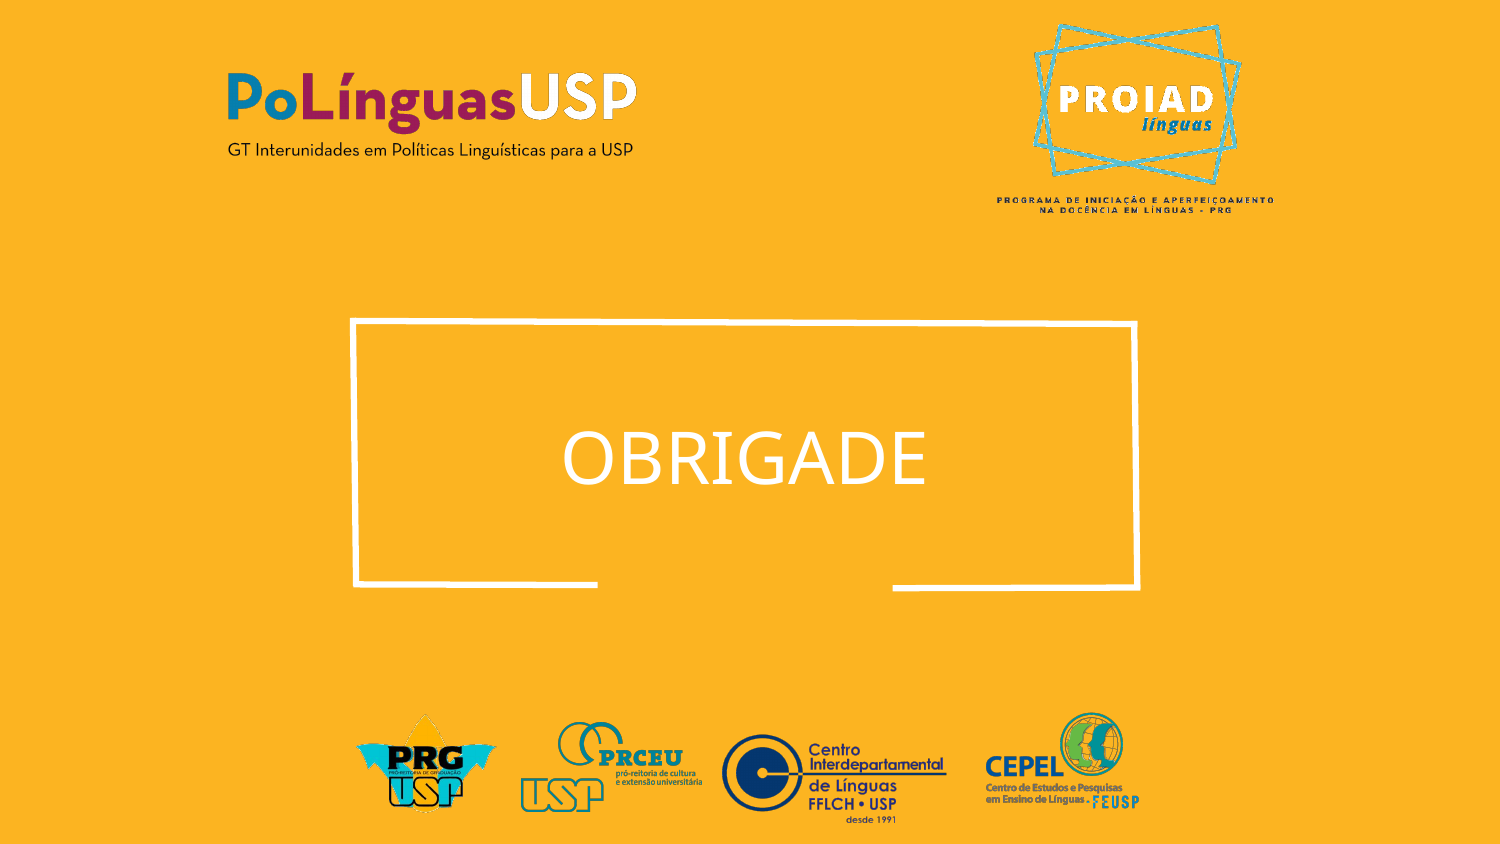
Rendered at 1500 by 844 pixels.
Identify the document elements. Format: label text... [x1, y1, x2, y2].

picture [199, 0, 665, 255]
picture [722, 733, 947, 826]
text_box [1133, 320, 1138, 585]
text_box OBRIGADE [442, 396, 1048, 515]
picture [520, 722, 702, 812]
text_box [471, 513, 1062, 657]
picture [967, 693, 1149, 832]
picture [356, 694, 500, 839]
picture [956, 0, 1315, 299]
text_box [352, 333, 357, 584]
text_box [351, 320, 1133, 325]
